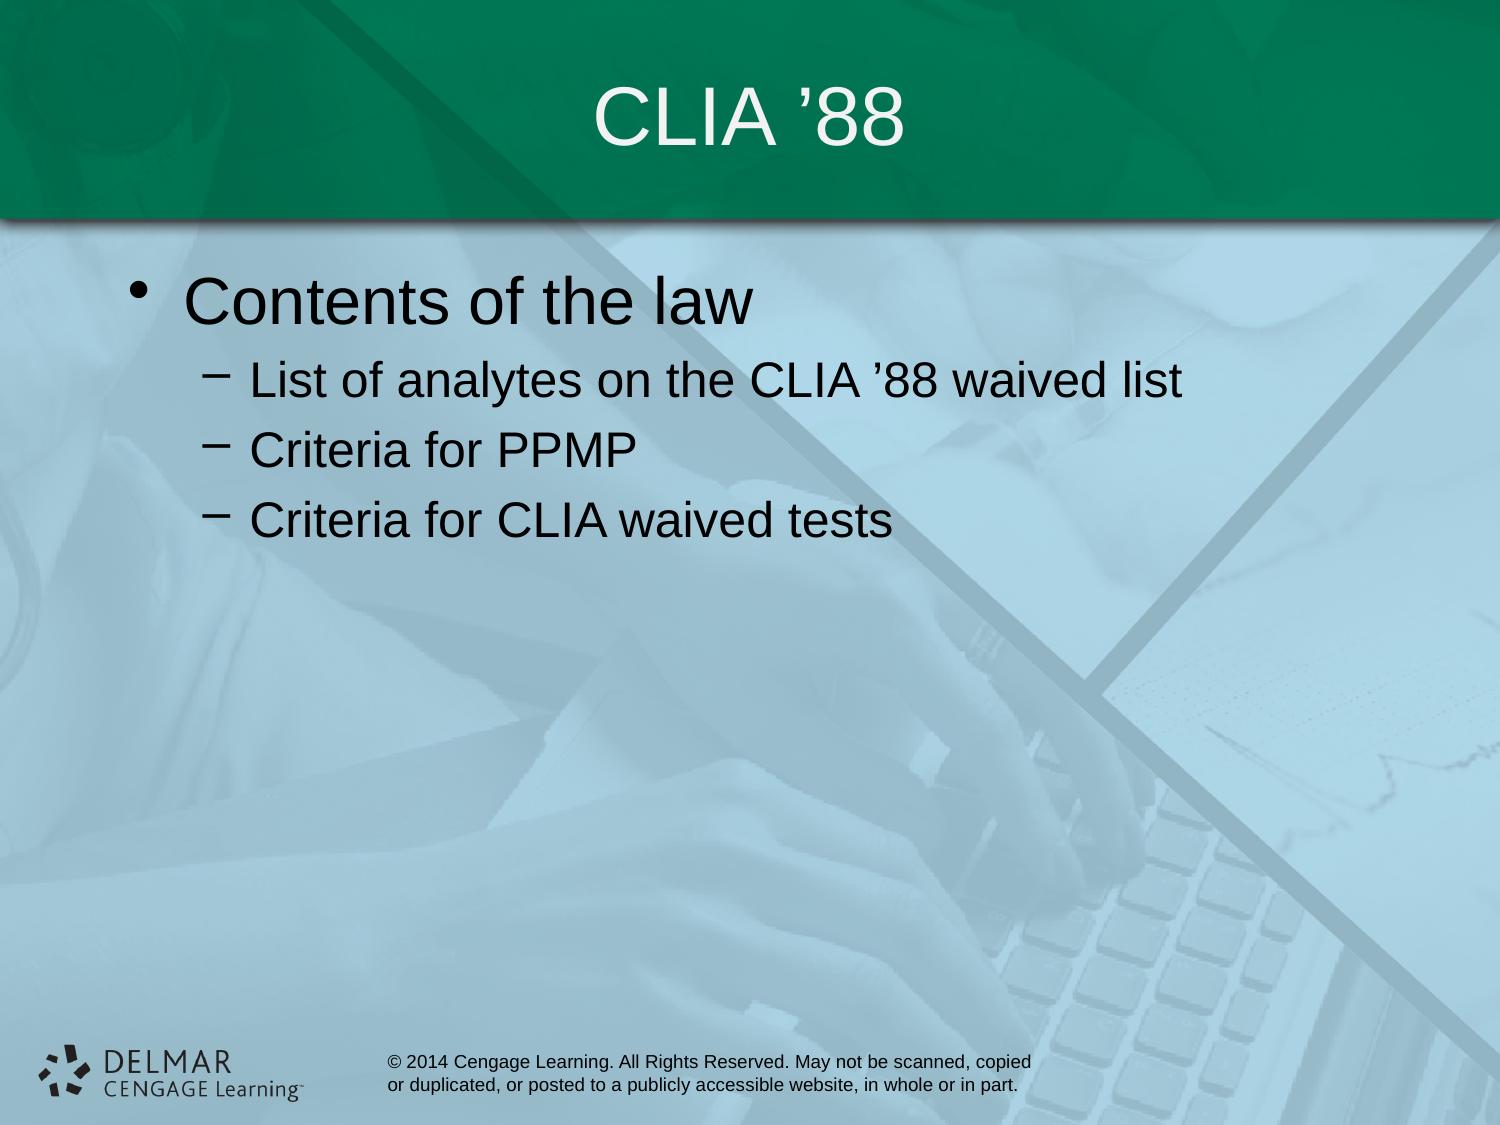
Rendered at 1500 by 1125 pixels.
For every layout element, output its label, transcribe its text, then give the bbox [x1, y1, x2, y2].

list Contents of the law List of analytes on the CLIA ’88 waived list Criteria for PPMP Criteria for CLIA waived tests [112, 249, 1388, 988]
title CLIA ’88 [112, 62, 1388, 213]
picture [0, 0, 1500, 1125]
